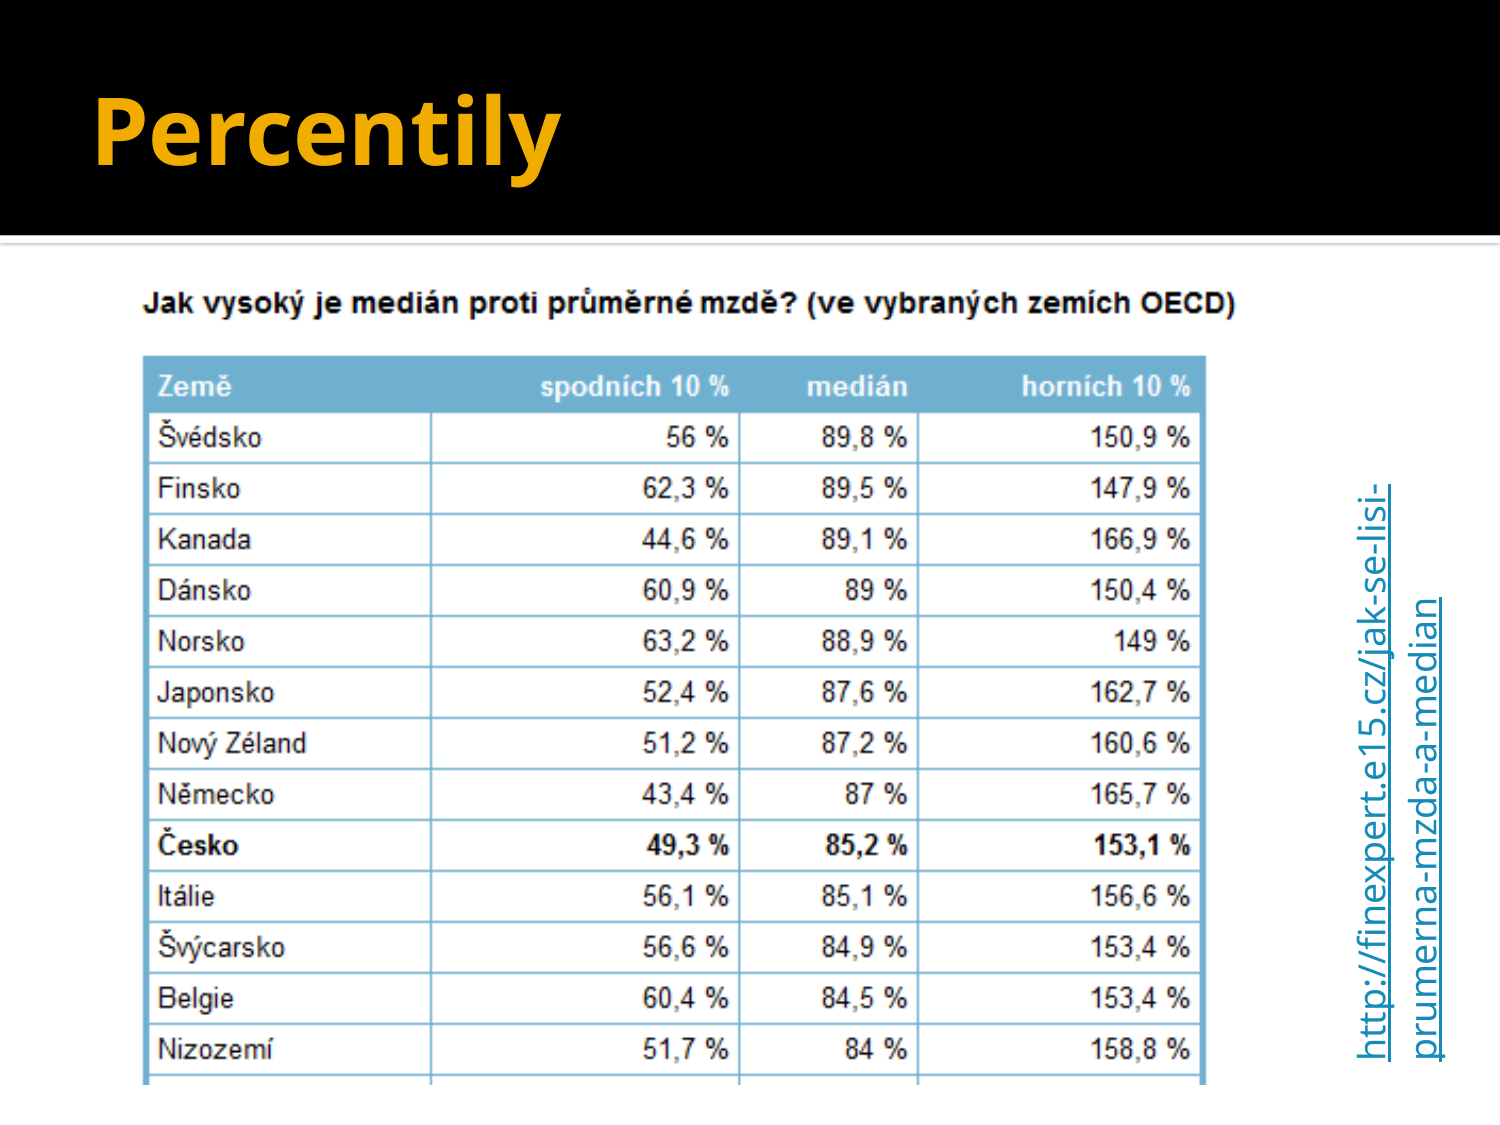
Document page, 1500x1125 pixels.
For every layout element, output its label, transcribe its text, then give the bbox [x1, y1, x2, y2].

title Percentily [75, 25, 1425, 231]
text_box http://finexpert.e15.cz/jak-se-lisi-prumerna-mzda-a-median [1340, 326, 1458, 1077]
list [135, 267, 1247, 1085]
